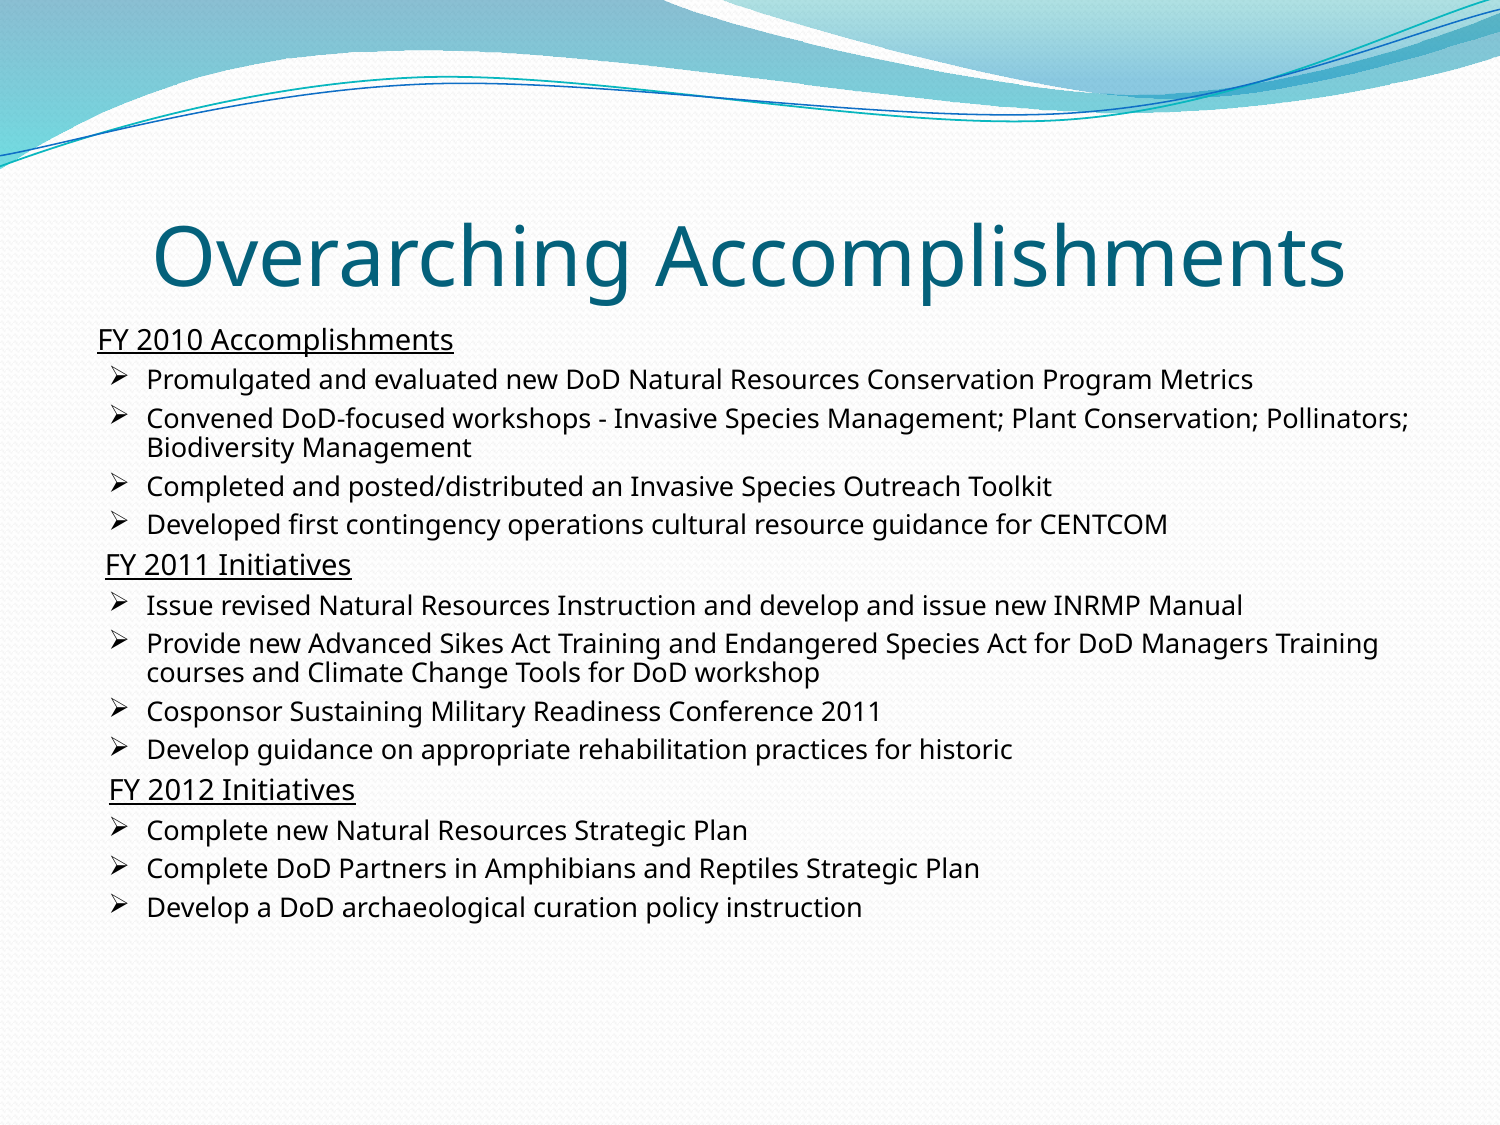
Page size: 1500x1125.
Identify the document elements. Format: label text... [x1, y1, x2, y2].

list FY 2010 Accomplishments Promulgated and evaluated new DoD Natural Resources Conservation Program Metrics Convened DoD-focused workshops - Invasive Species Management; Plant Conservation; Pollinators; Biodiversity Management Completed and posted/distributed an Invasive Species Outreach Toolkit Developed first contingency operations cultural resource guidance for CENTCOM FY 2011 Initiatives Issue revised Natural Resources Instruction and develop and issue new INRMP Manual Provide new Advanced Sikes Act Training and Endangered Species Act for DoD Managers Training courses and Climate Change Tools for DoD workshop Cosponsor Sustaining Military Readiness Conference 2011 Develop guidance on appropriate rehabilitation practices for historic FY 2012 Initiatives Complete new Natural Resources Strategic Plan Complete DoD Partners in Amphibians and Reptiles Strategic Plan Develop a DoD archaeological curation policy instruction [75, 317, 1425, 1038]
title Overarching Accomplishments [75, 115, 1425, 303]
